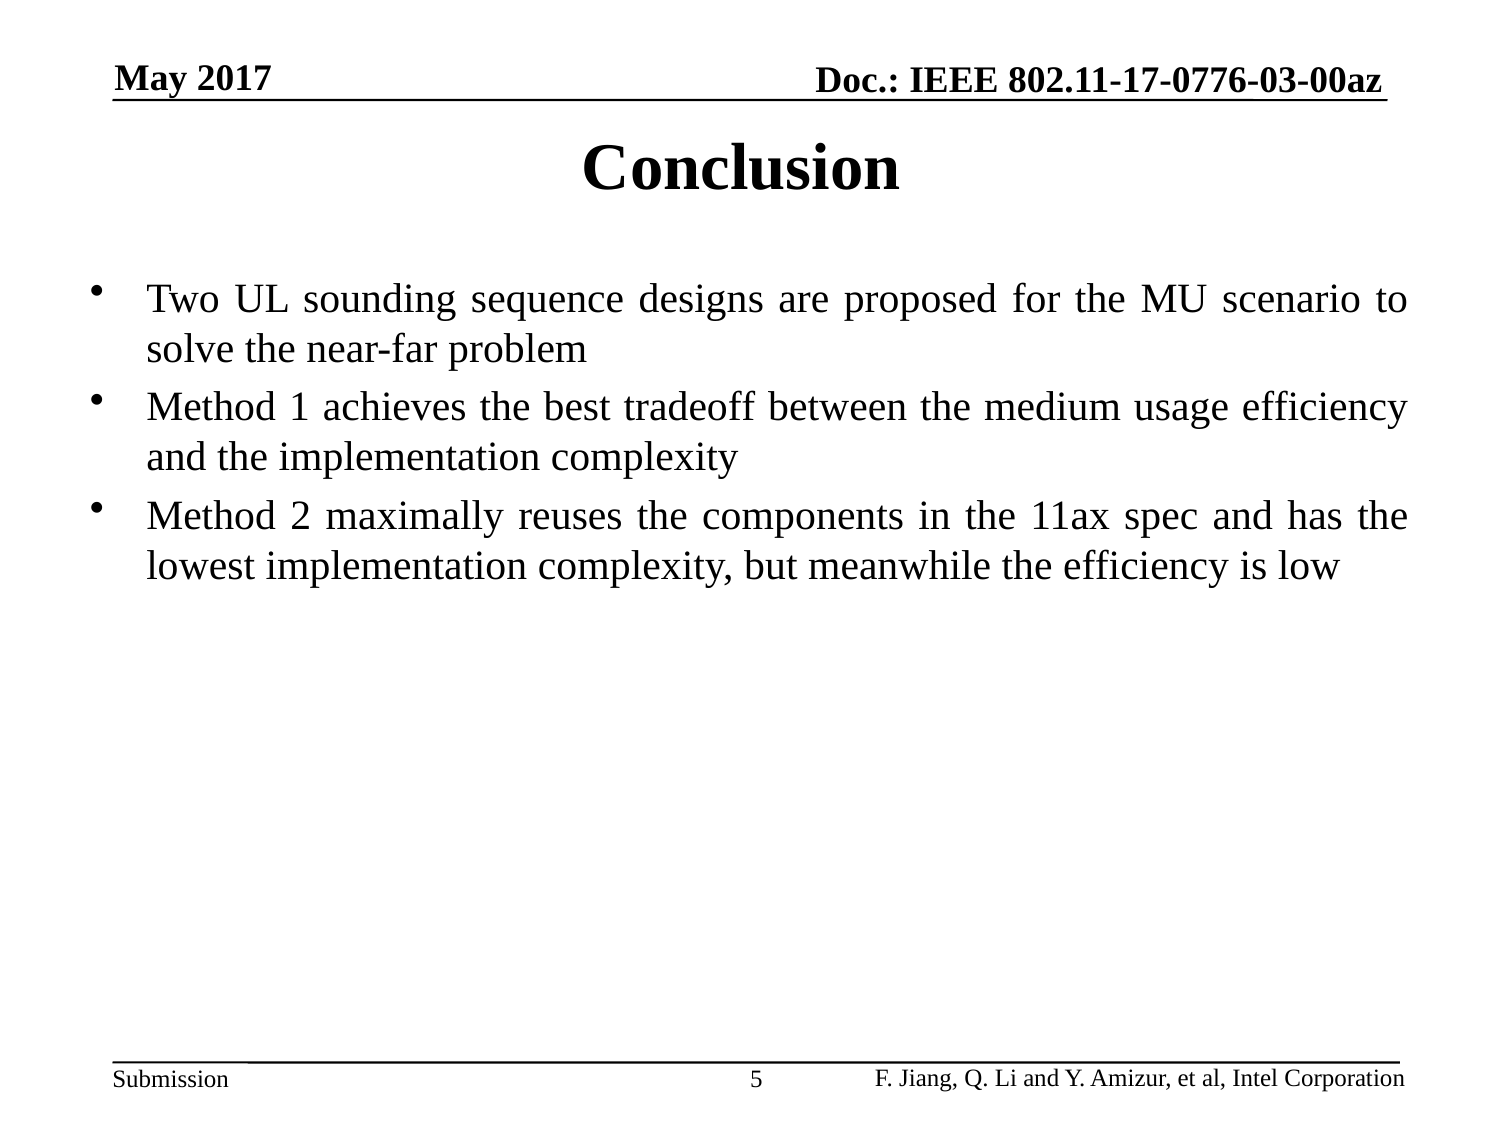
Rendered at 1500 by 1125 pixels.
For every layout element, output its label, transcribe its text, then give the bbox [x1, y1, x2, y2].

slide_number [114, 52, 274, 99]
list Two UL sounding sequence designs are proposed for the MU scenario to solve the near-far problem Method 1 achieves the best tradeoff between the medium usage efficiency and the implementation complexity Method 2 maximally reuses the components in the 11ax spec and has the lowest implementation complexity, but meanwhile the efficiency is low [74, 262, 1425, 1013]
title Conclusion [74, 67, 1425, 258]
slide_number 5 [741, 1061, 772, 1093]
